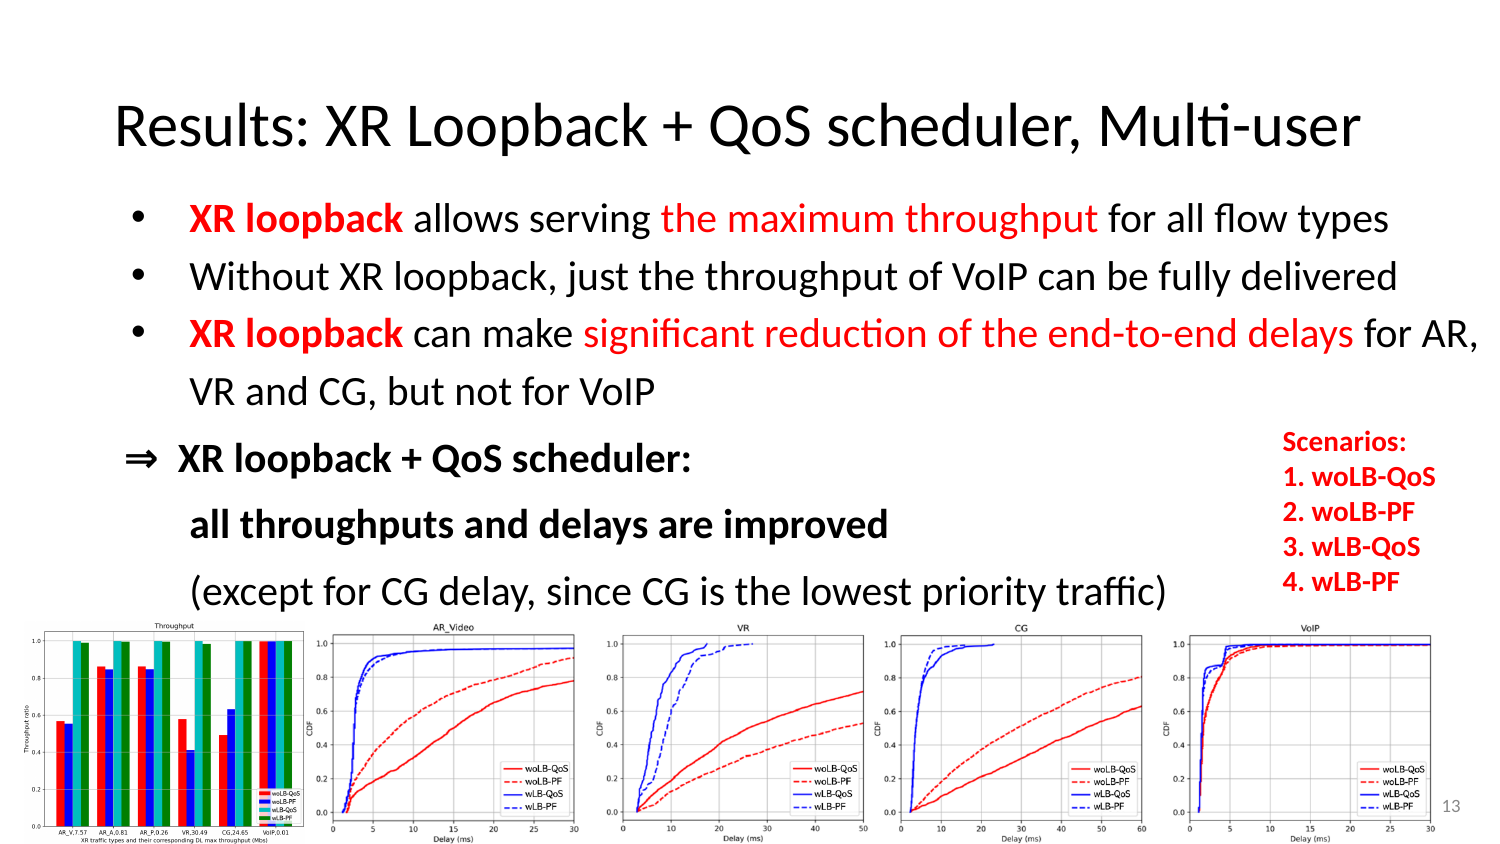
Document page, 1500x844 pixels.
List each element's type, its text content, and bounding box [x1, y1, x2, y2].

text_box Scenarios: 1. woLB-QoS 2. woLB-PF 3. wLB-QoS 4. wLB-PF [1267, 407, 1500, 613]
list XR loopback allows serving the maximum throughput for all flow types Without XR loopback, just the throughput of VoIP can be fully delivered XR loopback can make significant reduction of the end-to-end delays for AR, VR and CG, but not for VoIP ⇒ XR loopback + QoS scheduler: all throughputs and delays are improved (except for CG delay, since CG is the lowest priority traffic) [103, 178, 1500, 623]
slide_number 13 [1443, 782, 1472, 827]
title Results: XR Loopback + QoS scheduler, Multi-user [103, 44, 1397, 178]
picture [24, 621, 1438, 844]
